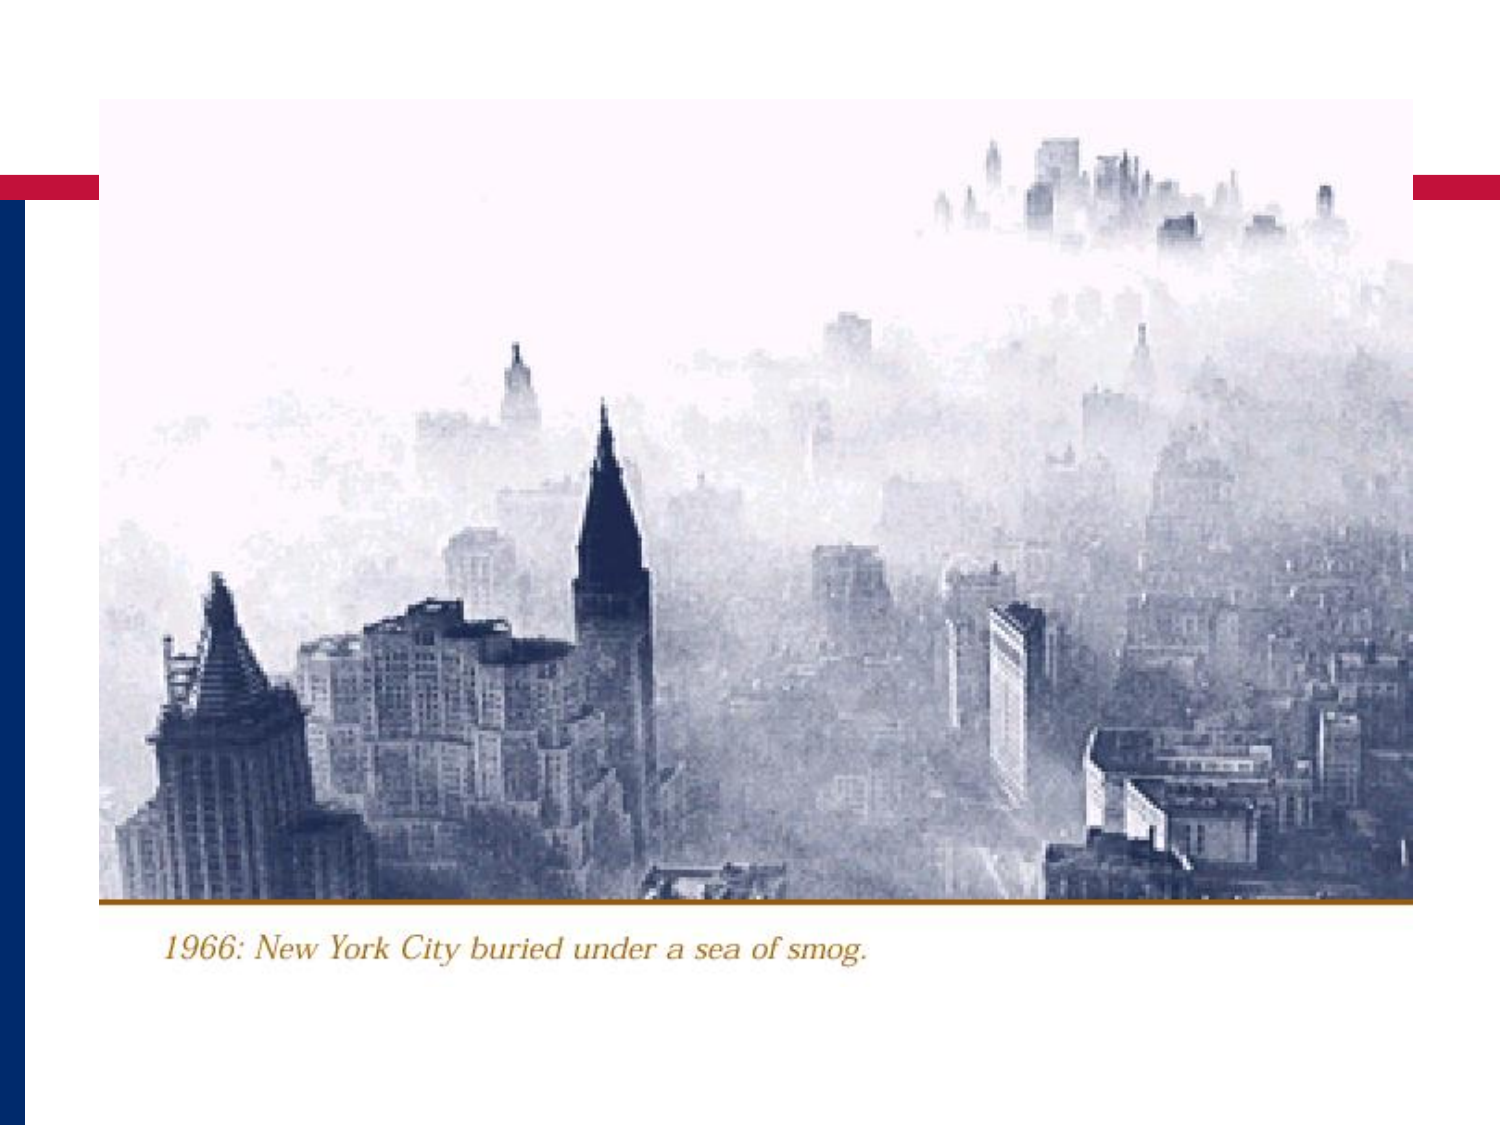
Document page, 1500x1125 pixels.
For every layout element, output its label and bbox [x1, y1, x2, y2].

picture [99, 99, 1413, 987]
